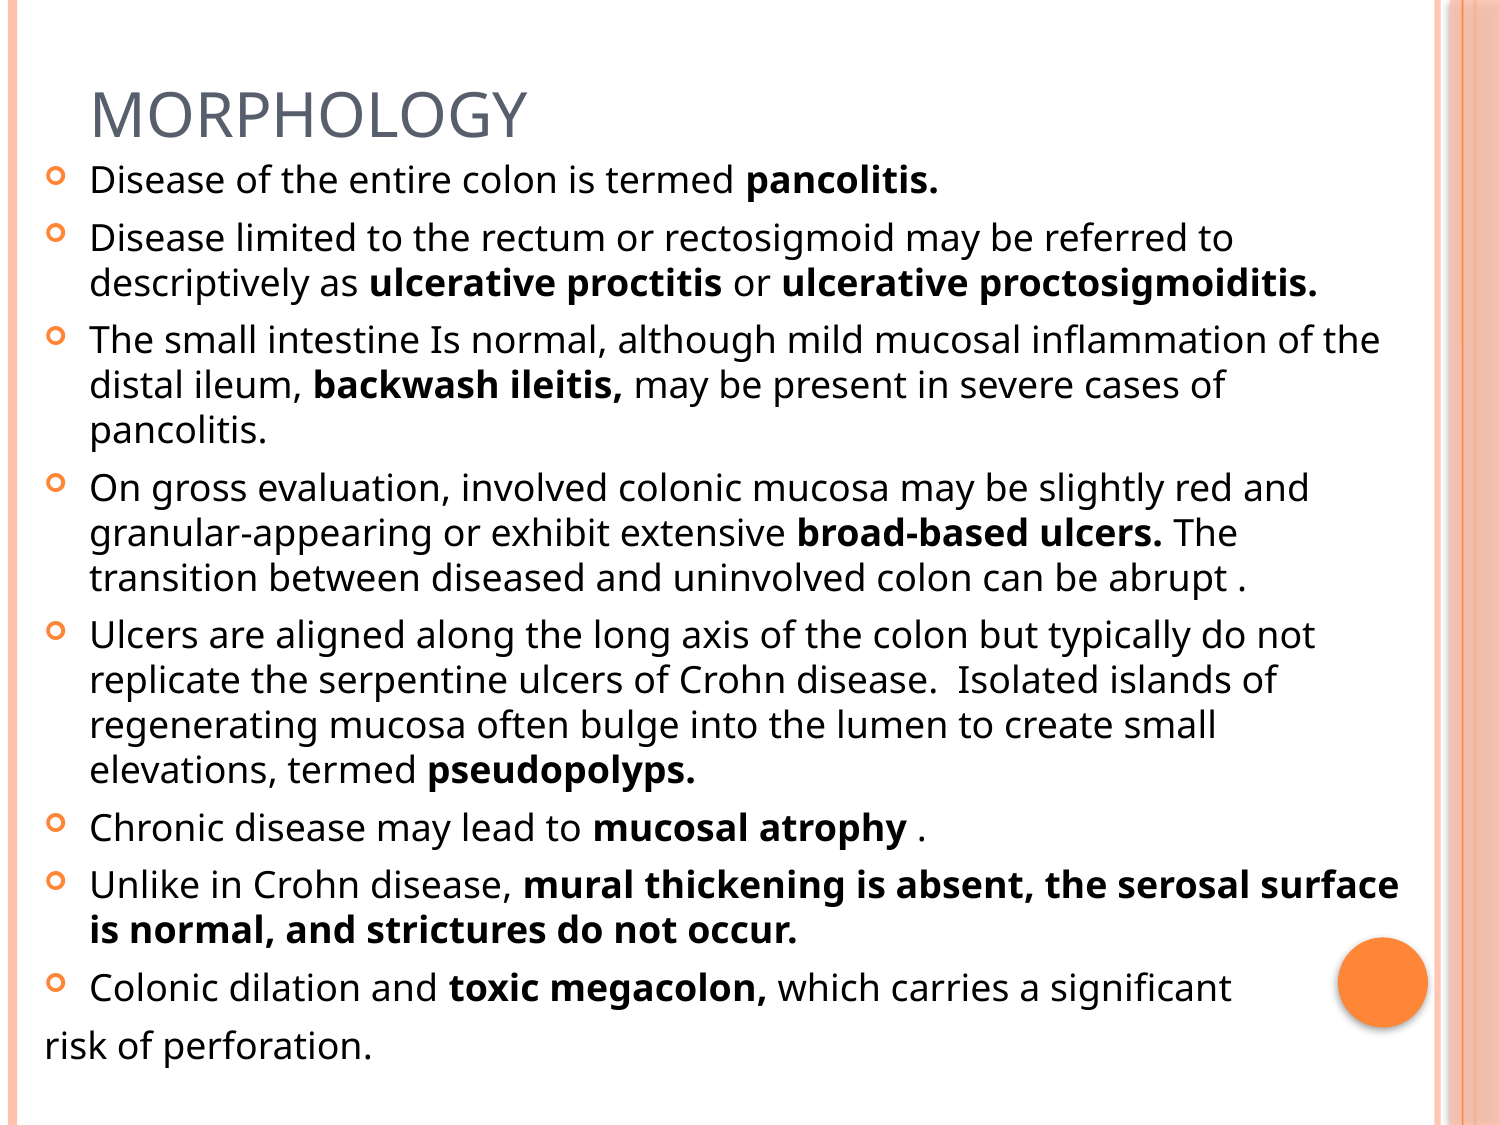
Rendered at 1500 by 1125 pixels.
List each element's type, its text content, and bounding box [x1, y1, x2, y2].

list Disease of the entire colon is termed pancolitis. Disease limited to the rectum or rectosigmoid may be referred to descriptively as ulcerative proctitis or ulcerative proctosigmoiditis. The small intestine Is normal, although mild mucosal inflammation of the distal ileum, backwash ileitis, may be present in severe cases of pancolitis. On gross evaluation, involved colonic mucosa may be slightly red and granular-appearing or exhibit extensive broad-based ulcers. The transition between diseased and uninvolved colon can be abrupt . Ulcers are aligned along the long axis of the colon but typically do not replicate the serpentine ulcers of Crohn disease. Isolated islands of regenerating mucosa often bulge into the lumen to create small elevations, termed pseudopolyps. Chronic disease may lead to mucosal atrophy . Unlike in Crohn disease, mural thickening is absent, the serosal surface is normal, and strictures do not occur. Colonic dilation and toxic megacolon, which carries a significant risk of perforation. [29, 149, 1424, 1106]
title MORPHOLOGY [75, 45, 1300, 149]
